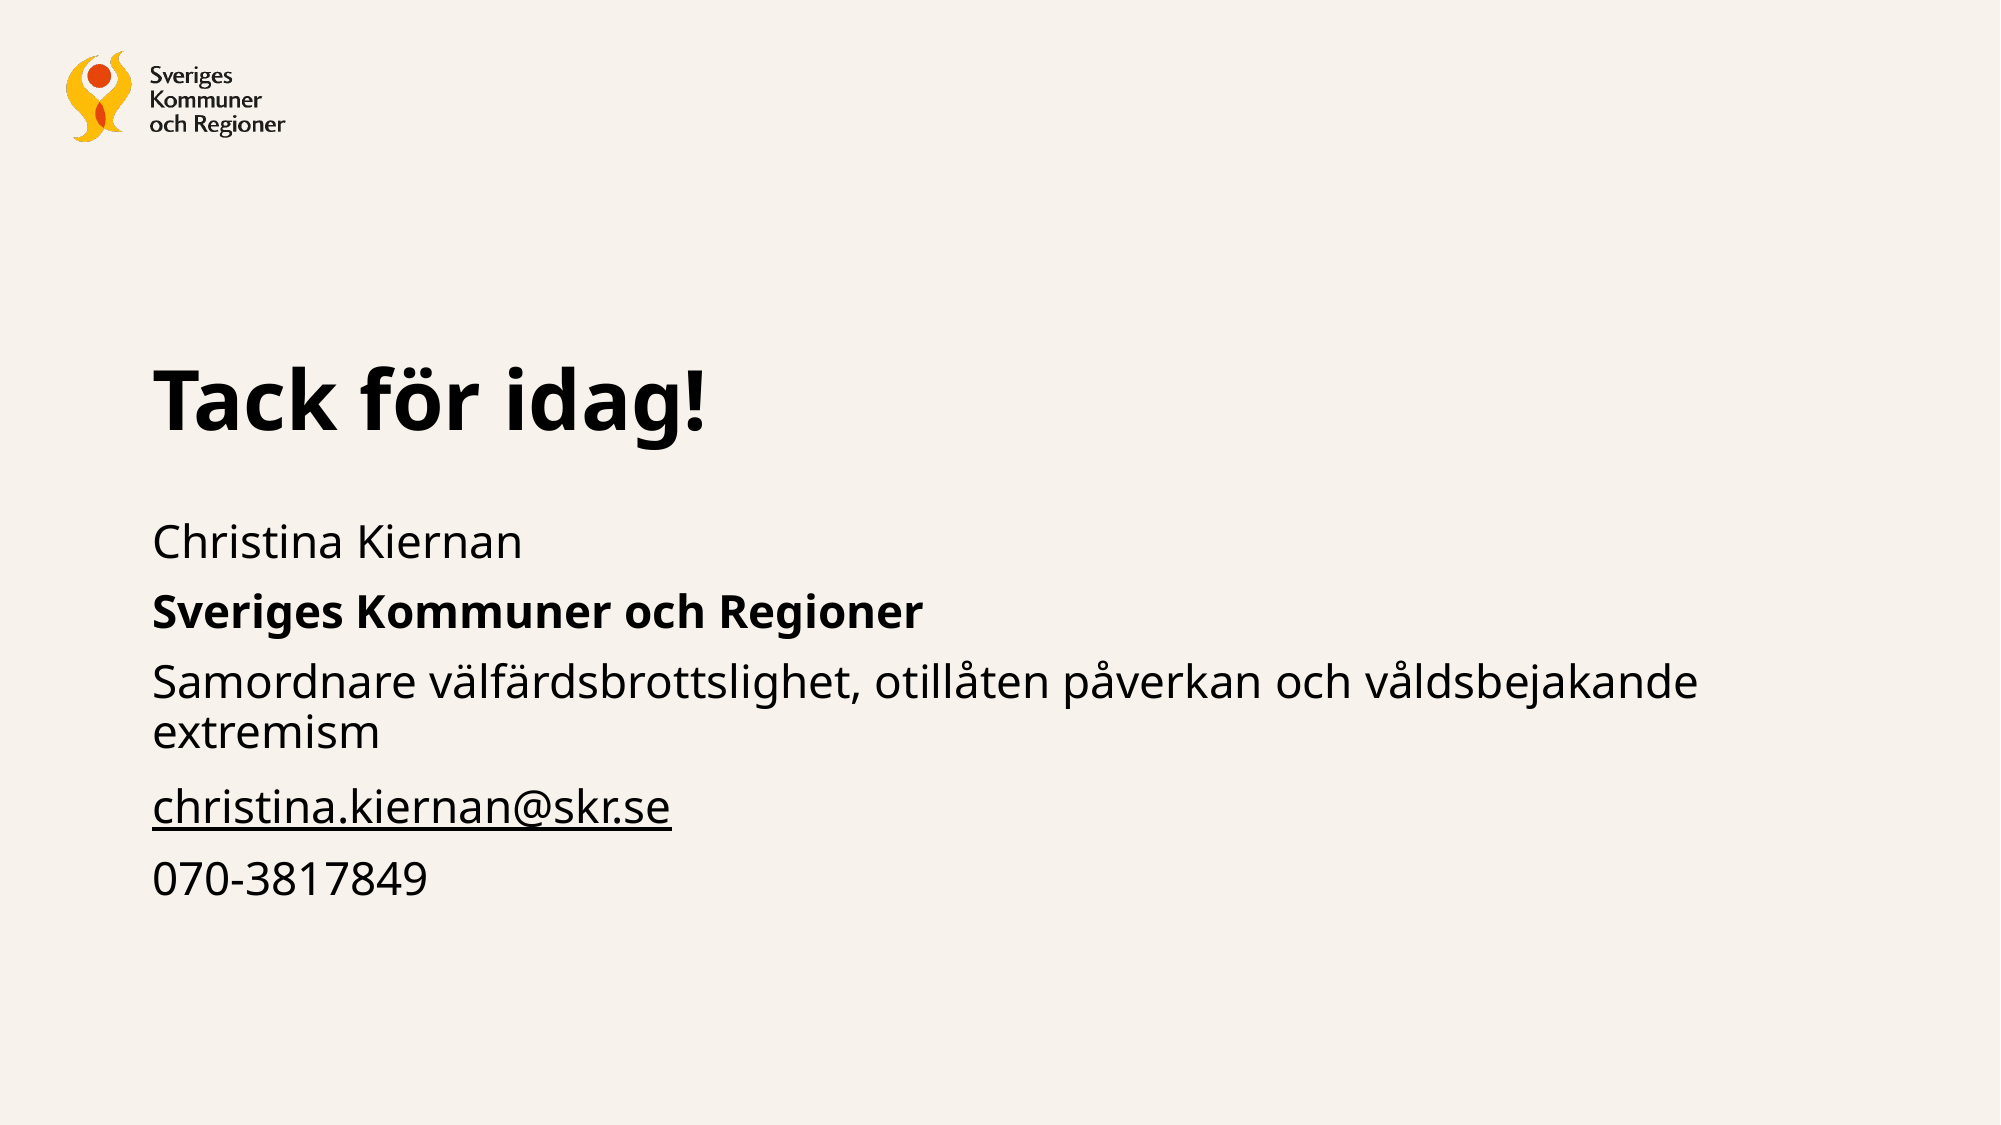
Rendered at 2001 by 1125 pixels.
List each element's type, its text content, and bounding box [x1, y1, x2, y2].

list Christina Kiernan Sveriges Kommuner och Regioner Samordnare välfärdsbrottslighet, otillåten påverkan och våldsbejakande extremism christina.kiernan@skr.se 070-3817849 [137, 435, 1843, 1125]
picture [66, 51, 286, 142]
title Tack för idag! [137, 338, 1863, 457]
